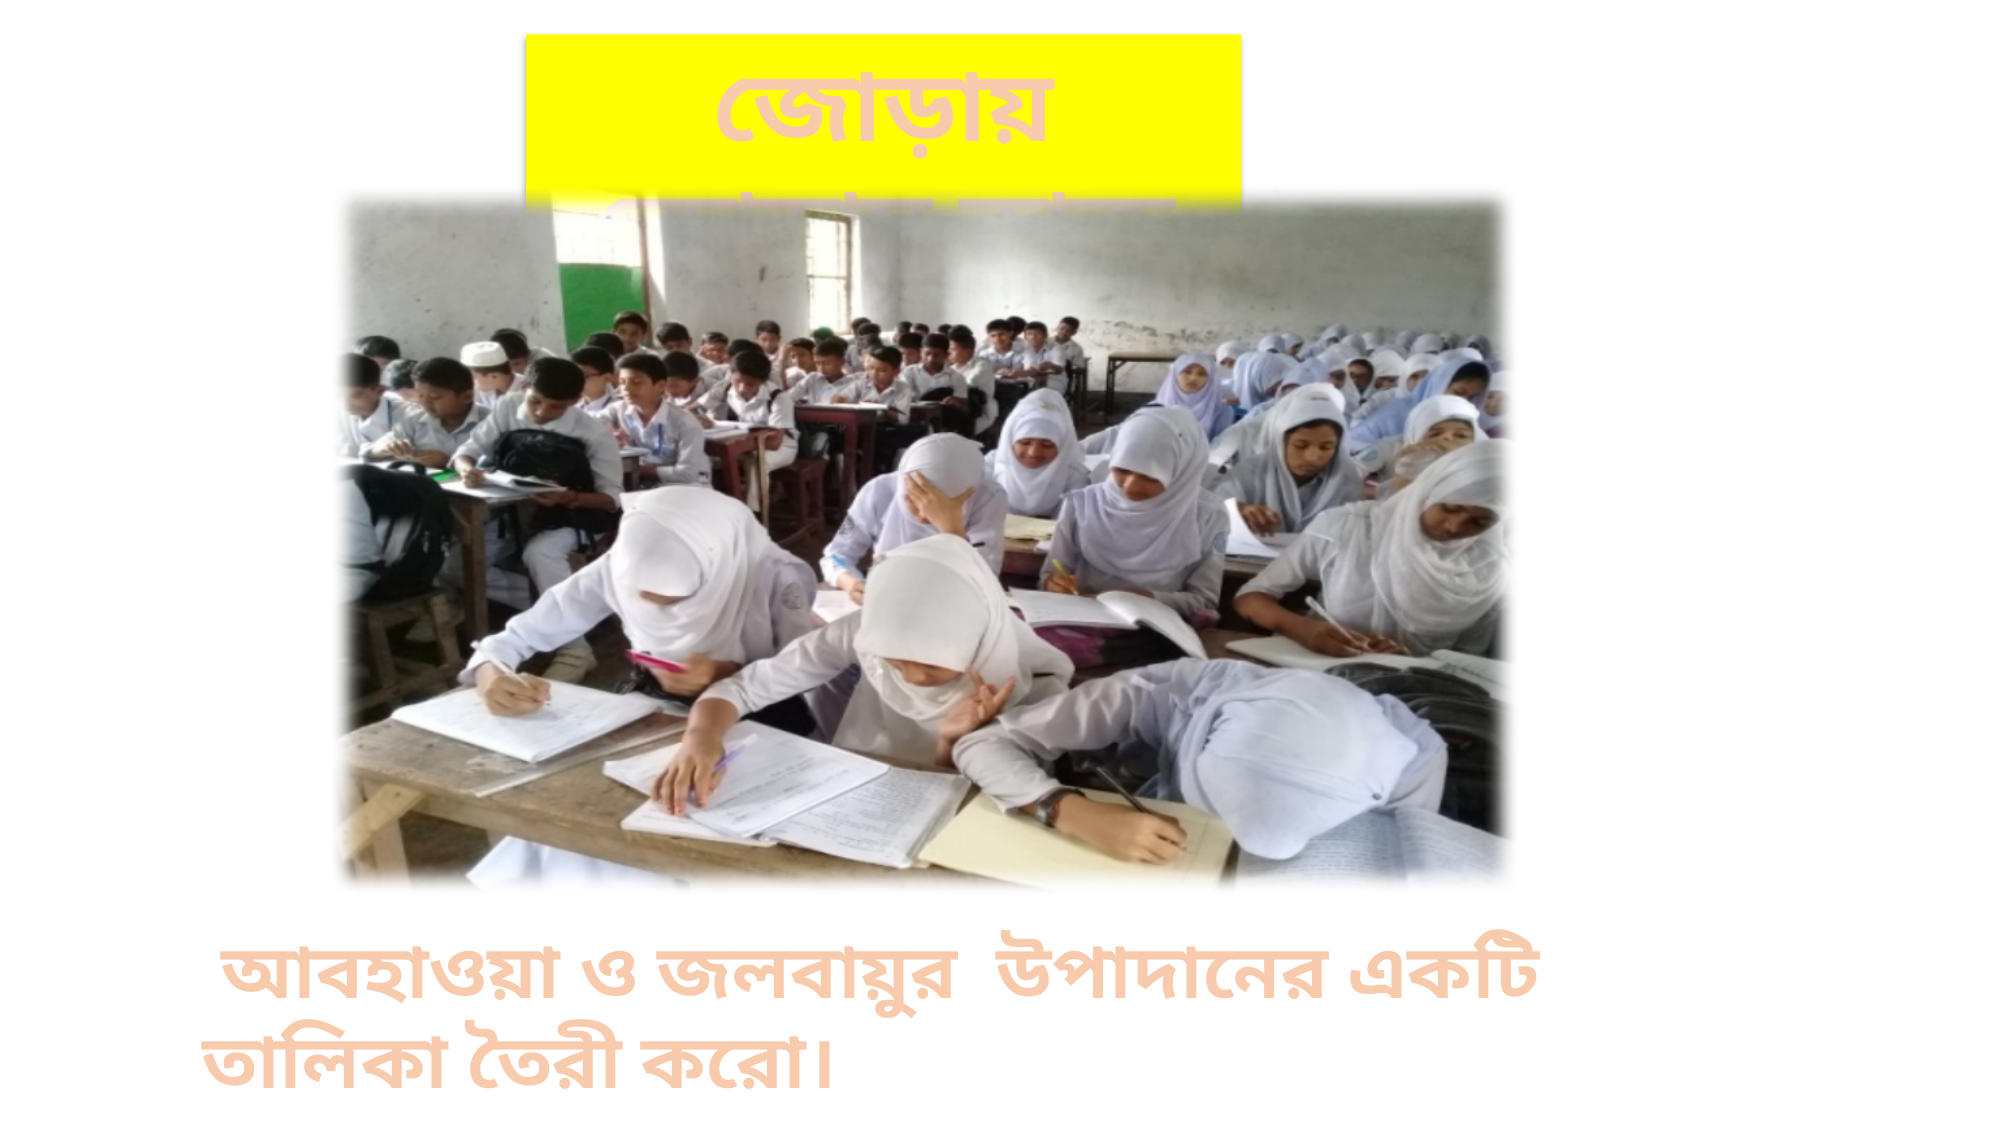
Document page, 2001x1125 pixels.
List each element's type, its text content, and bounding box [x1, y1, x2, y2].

text_box জোড়ায় জোড়ায় কাজ [526, 34, 1242, 184]
picture [331, 184, 1519, 896]
text_box আবহাওয়া ও জলবায়ুর উপাদানের একটি তালিকা তৈরী করো। [187, 916, 1734, 1111]
